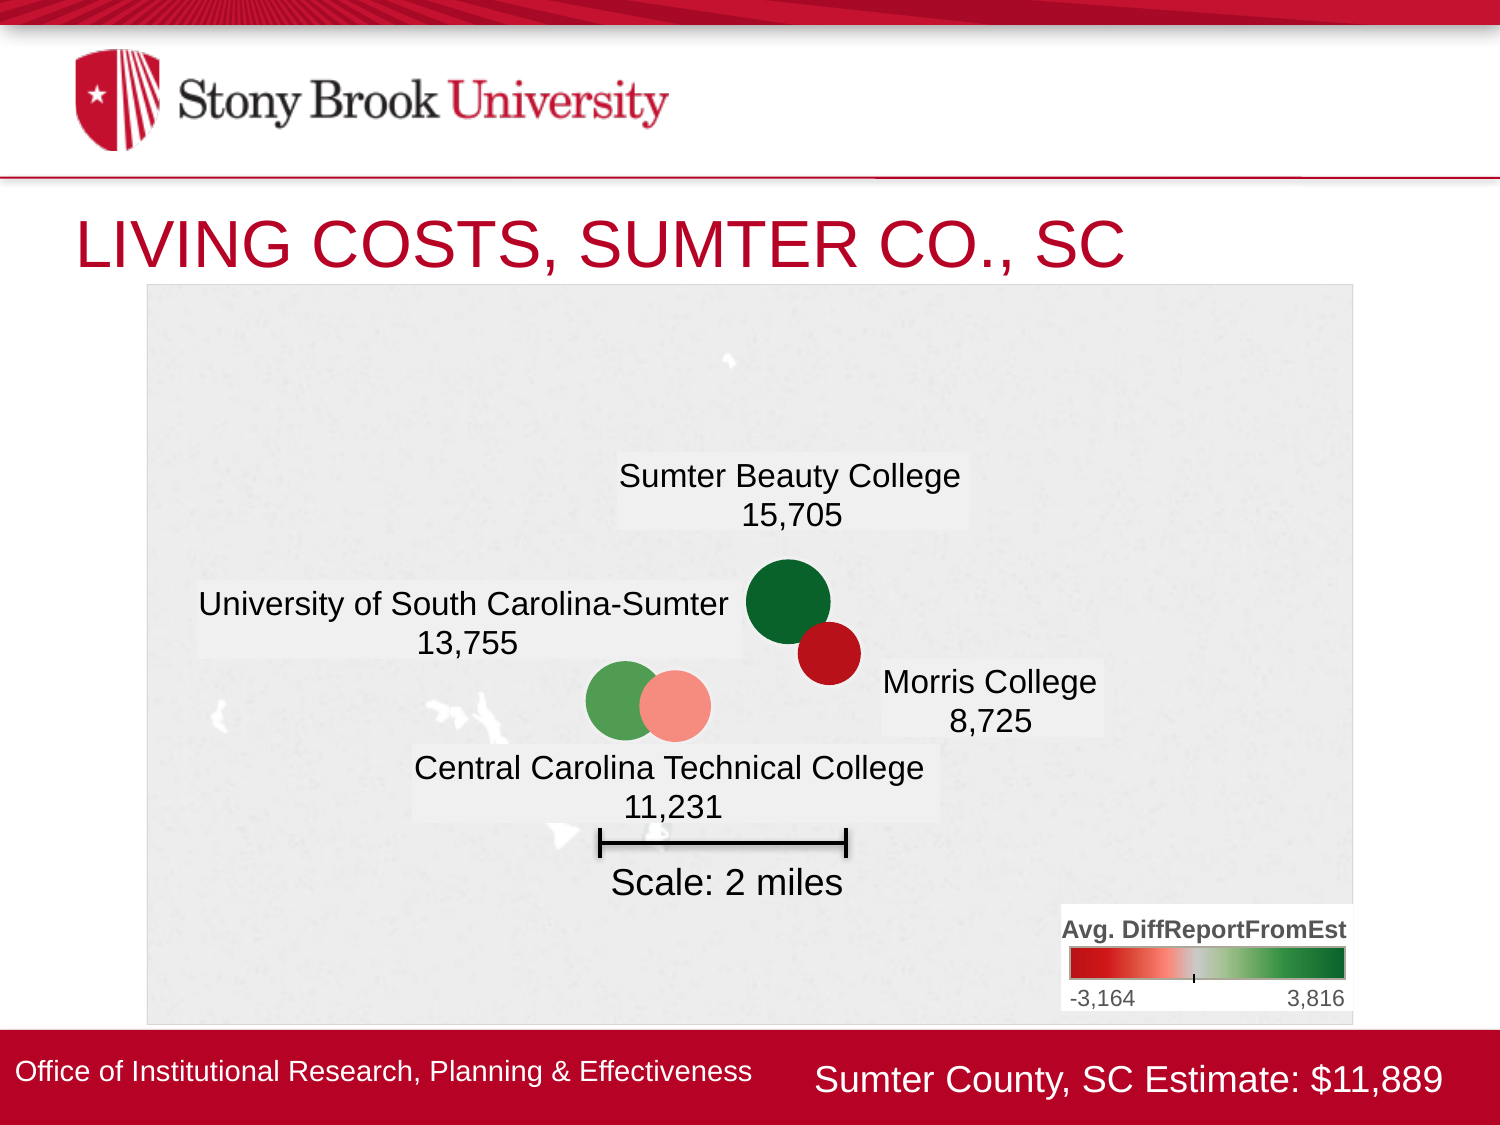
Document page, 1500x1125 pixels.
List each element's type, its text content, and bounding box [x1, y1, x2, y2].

picture [146, 284, 1354, 1025]
list Living Costs, Sumter Co., SC [75, 192, 1425, 324]
text_box Sumter County, SC Estimate: $11,889 [799, 1047, 1459, 1107]
picture [0, 0, 1500, 25]
